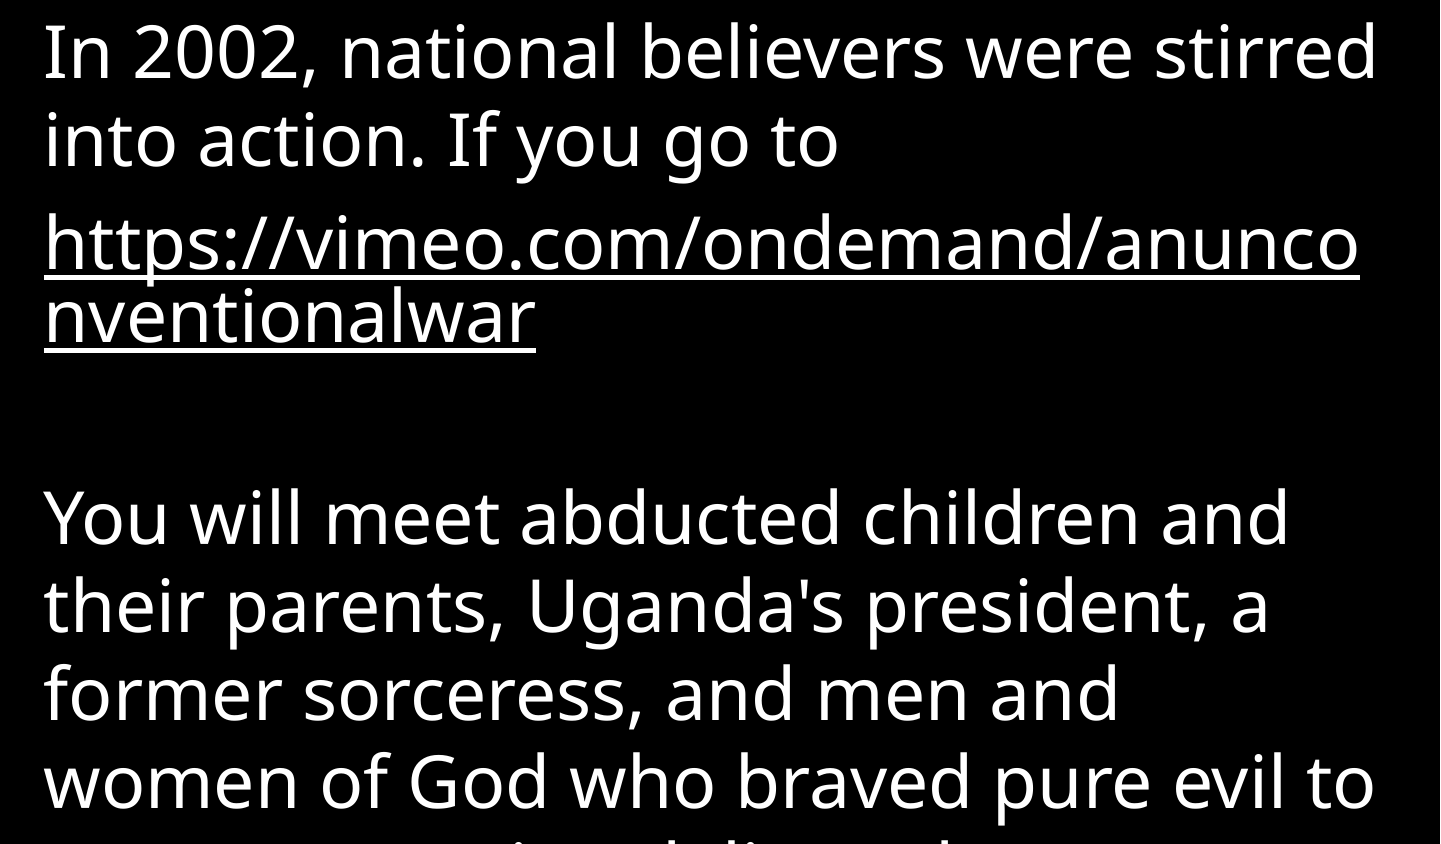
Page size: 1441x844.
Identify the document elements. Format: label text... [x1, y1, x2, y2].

subtitle In 2002, national believers were stirred into action. If you go to https://vimeo.com/ondemand/anunconventionalwar You will meet abducted children and their parents, Uganda's president, a former sorceress, and men and women of God who braved pure evil to see a generation delivered. [32, 0, 1408, 844]
